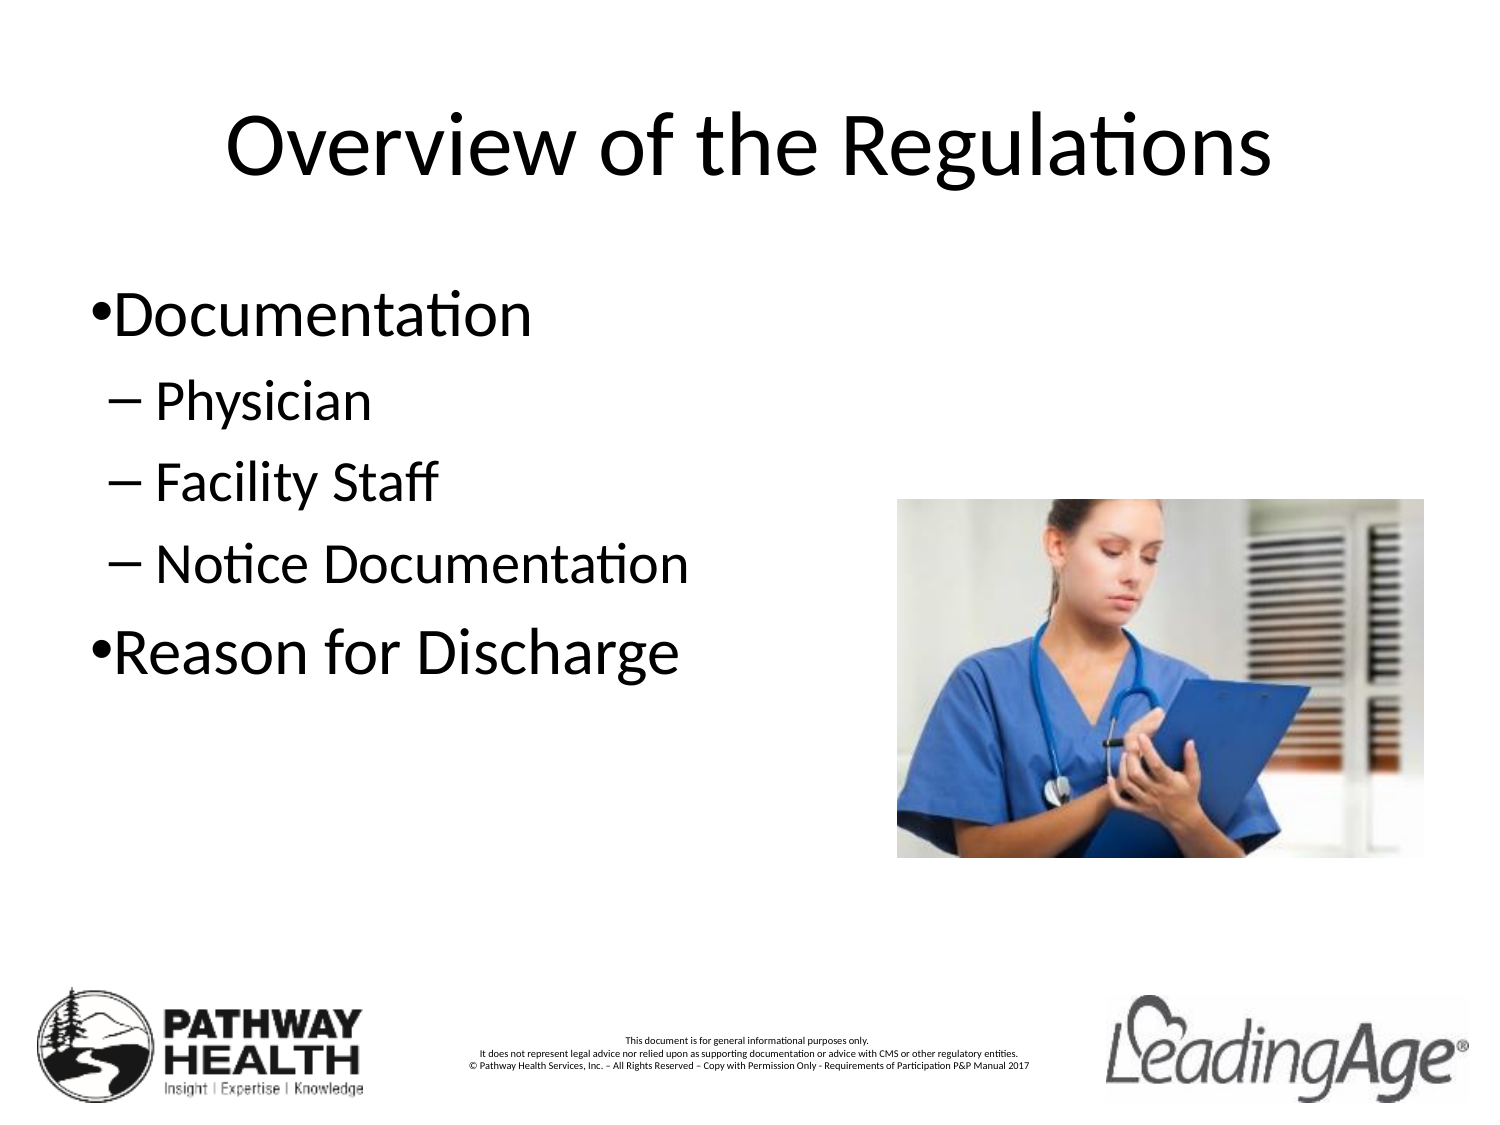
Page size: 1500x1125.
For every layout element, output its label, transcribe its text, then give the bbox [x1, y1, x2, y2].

picture [896, 499, 1425, 858]
picture [1106, 995, 1469, 1103]
title Overview of the Regulations [75, 45, 1425, 233]
picture [37, 986, 363, 1103]
list Documentation Physician Facility Staff Notice Documentation Reason for Discharge [75, 262, 1013, 1005]
